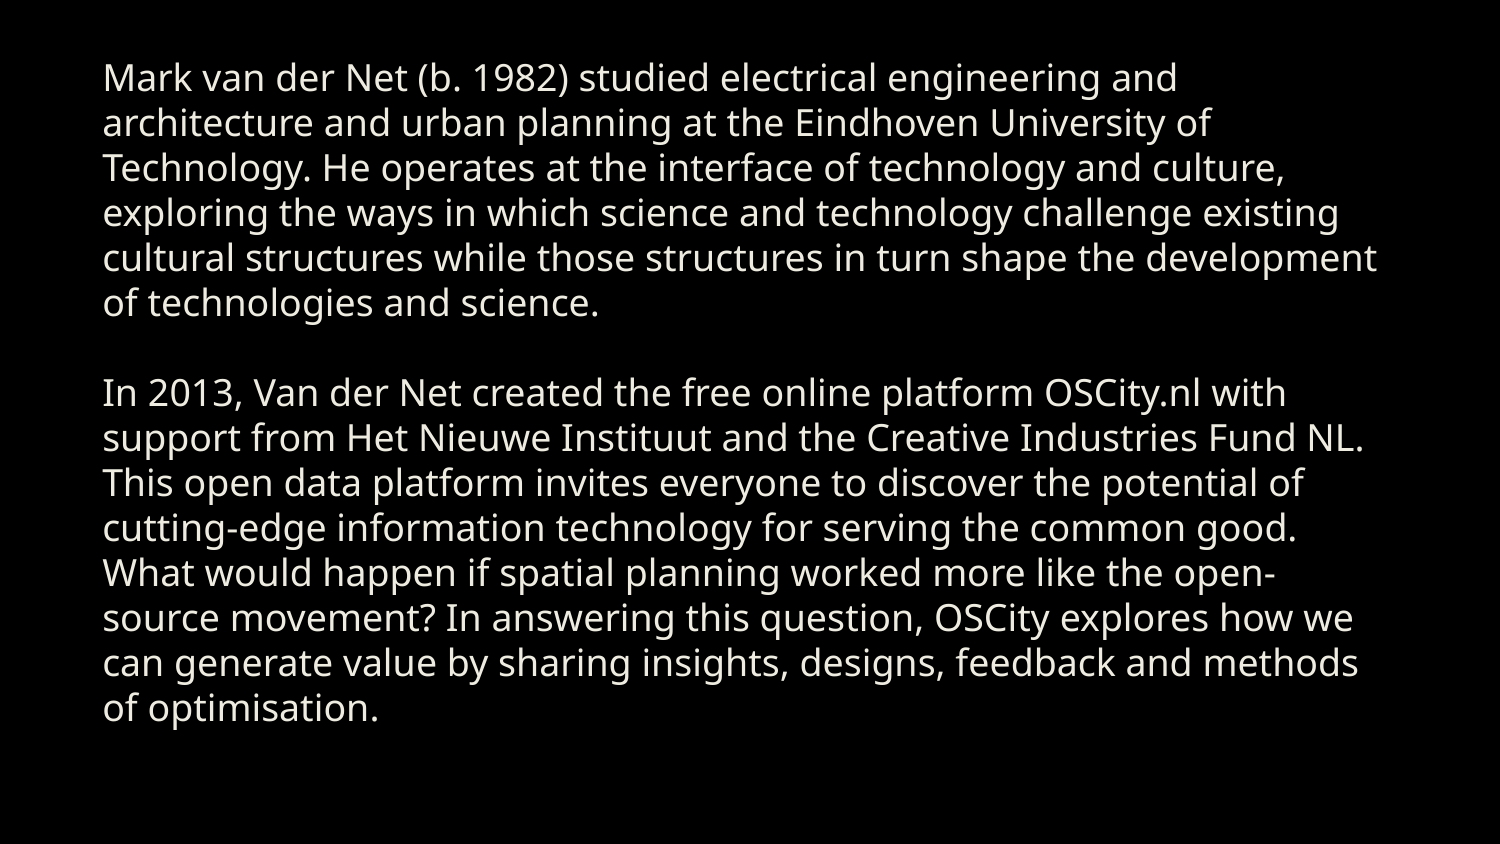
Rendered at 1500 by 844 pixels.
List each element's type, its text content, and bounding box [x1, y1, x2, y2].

text_box Mark van der Net (b. 1982) studied electrical engineering and architecture and urban planning at the Eindhoven University of Technology. He operates at the interface of technology and culture, exploring the ways in which science and technology challenge existing cultural structures while those structures in turn shape the development of technologies and science. In 2013, Van der Net created the free online platform OSCity.nl with support from Het Nieuwe Instituut and the Creative Industries Fund NL. This open data platform invites everyone to discover the potential of cutting-edge information technology for serving the common good. What would happen if spatial planning worked more like the open-source movement? In answering this question, OSCity explores how we can generate value by sharing insights, designs, feedback and methods of optimisation. [87, 46, 1400, 737]
